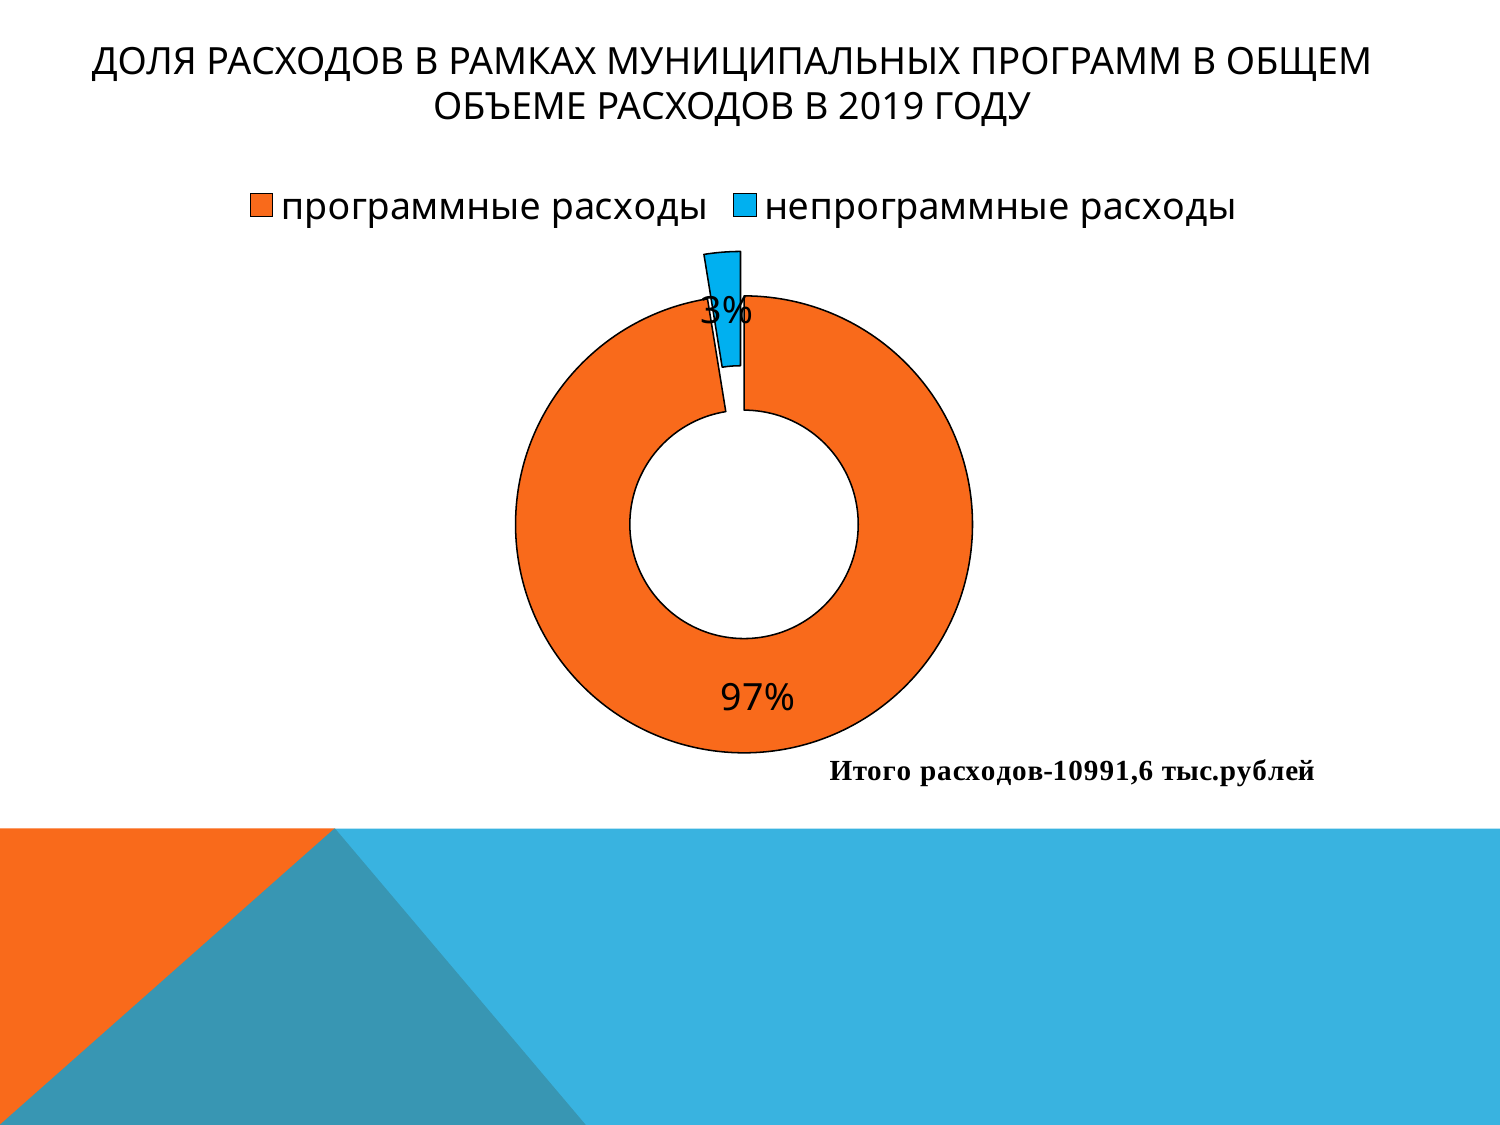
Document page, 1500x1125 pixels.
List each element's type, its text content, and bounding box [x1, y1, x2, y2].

title Доля расходов в рамках муниципальных программ в общем объеме расходов в 2019 году [29, 19, 1436, 145]
chart [135, 160, 1353, 811]
